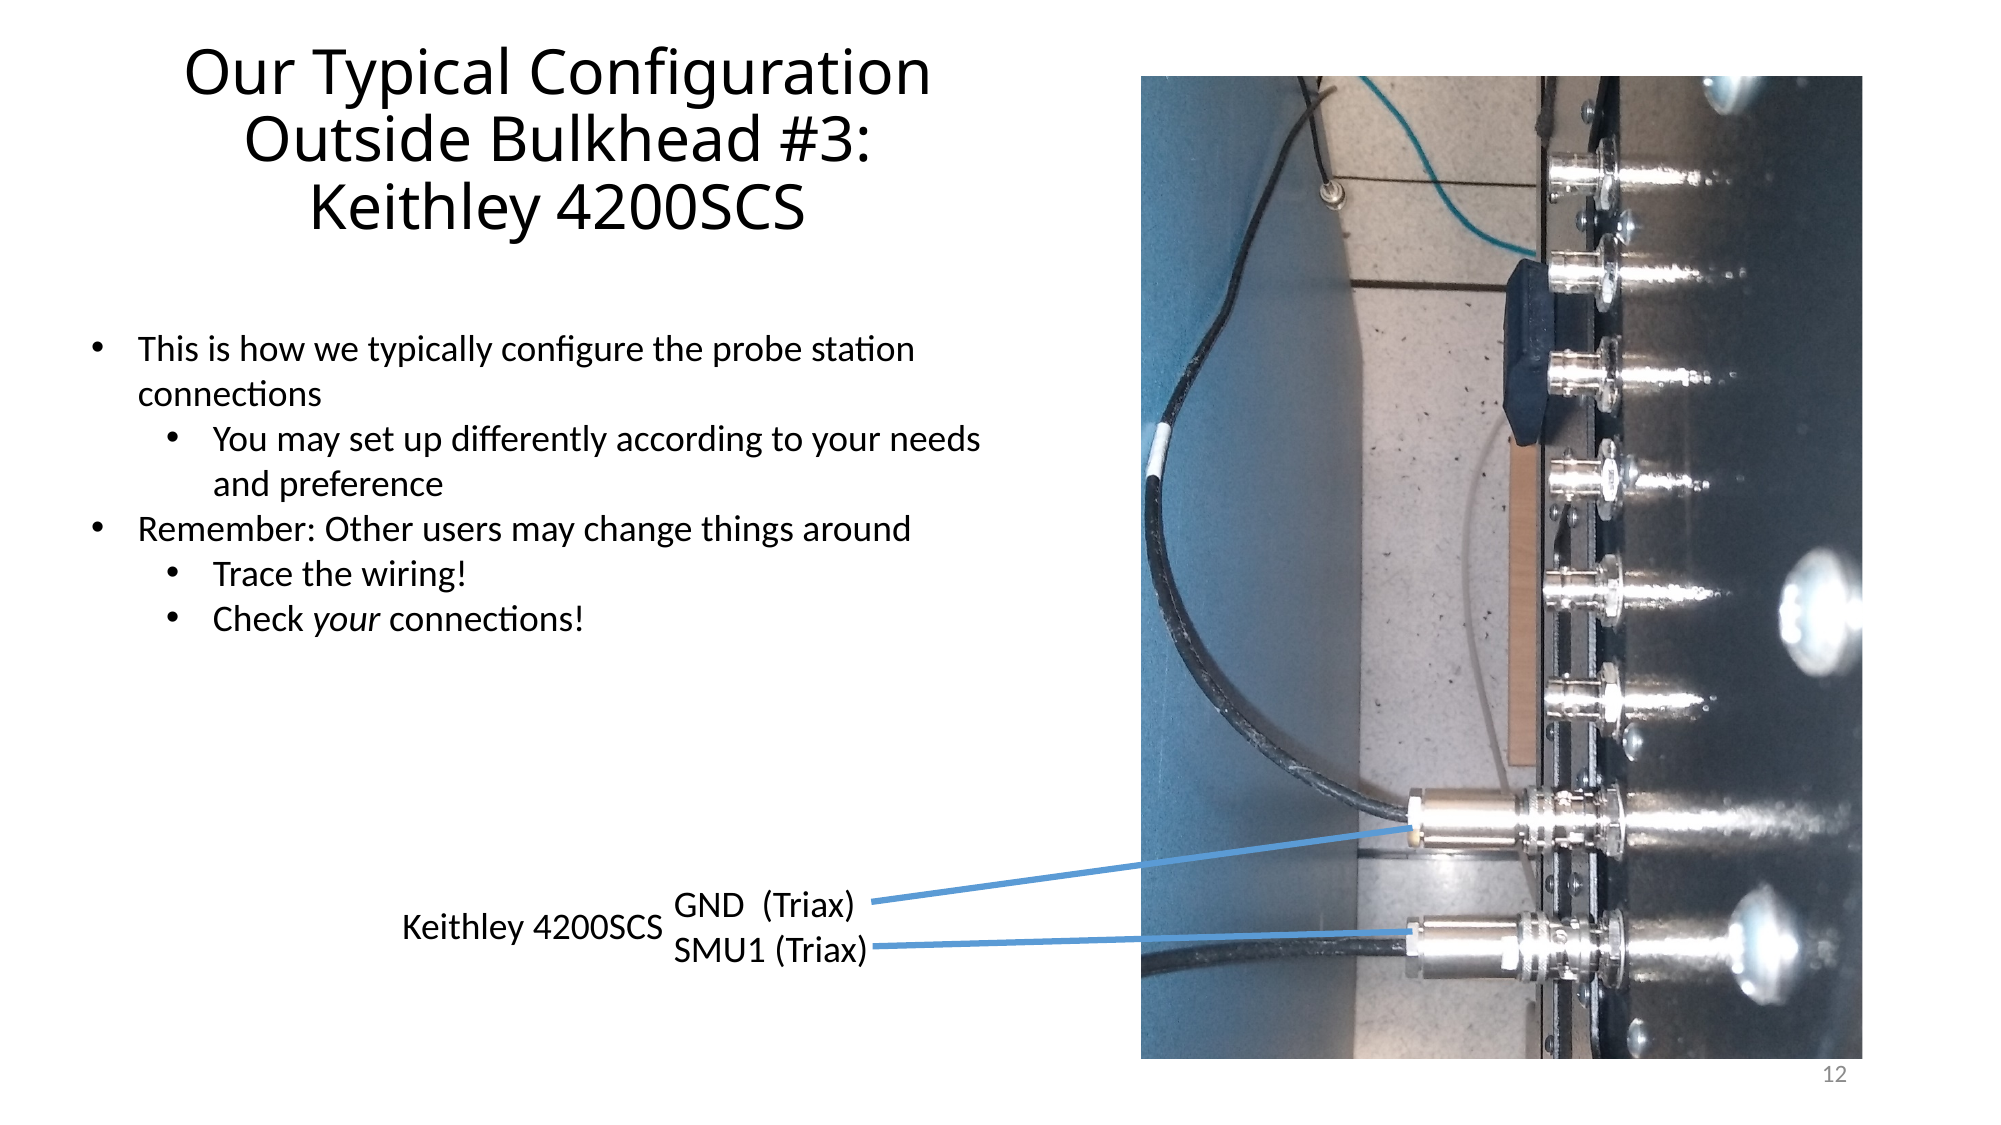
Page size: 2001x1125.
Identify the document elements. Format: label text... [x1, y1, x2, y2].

picture [1141, 76, 1863, 1059]
text_box GND (Triax) SMU1 (Triax) [659, 872, 884, 977]
slide_number 12 [1412, 1059, 1863, 1103]
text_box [872, 931, 1413, 947]
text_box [871, 827, 1413, 902]
text_box Keithley 4200SCS [387, 894, 659, 955]
title Our Typical Configuration Outside Bulkhead #3: Keithley 4200SCS [76, 32, 1040, 251]
text_box This is how we typically configure the probe station connections You may set up differently according to your needs and preference Remember: Other users may change things around Trace the wiring! Check your connections! [76, 316, 1057, 647]
